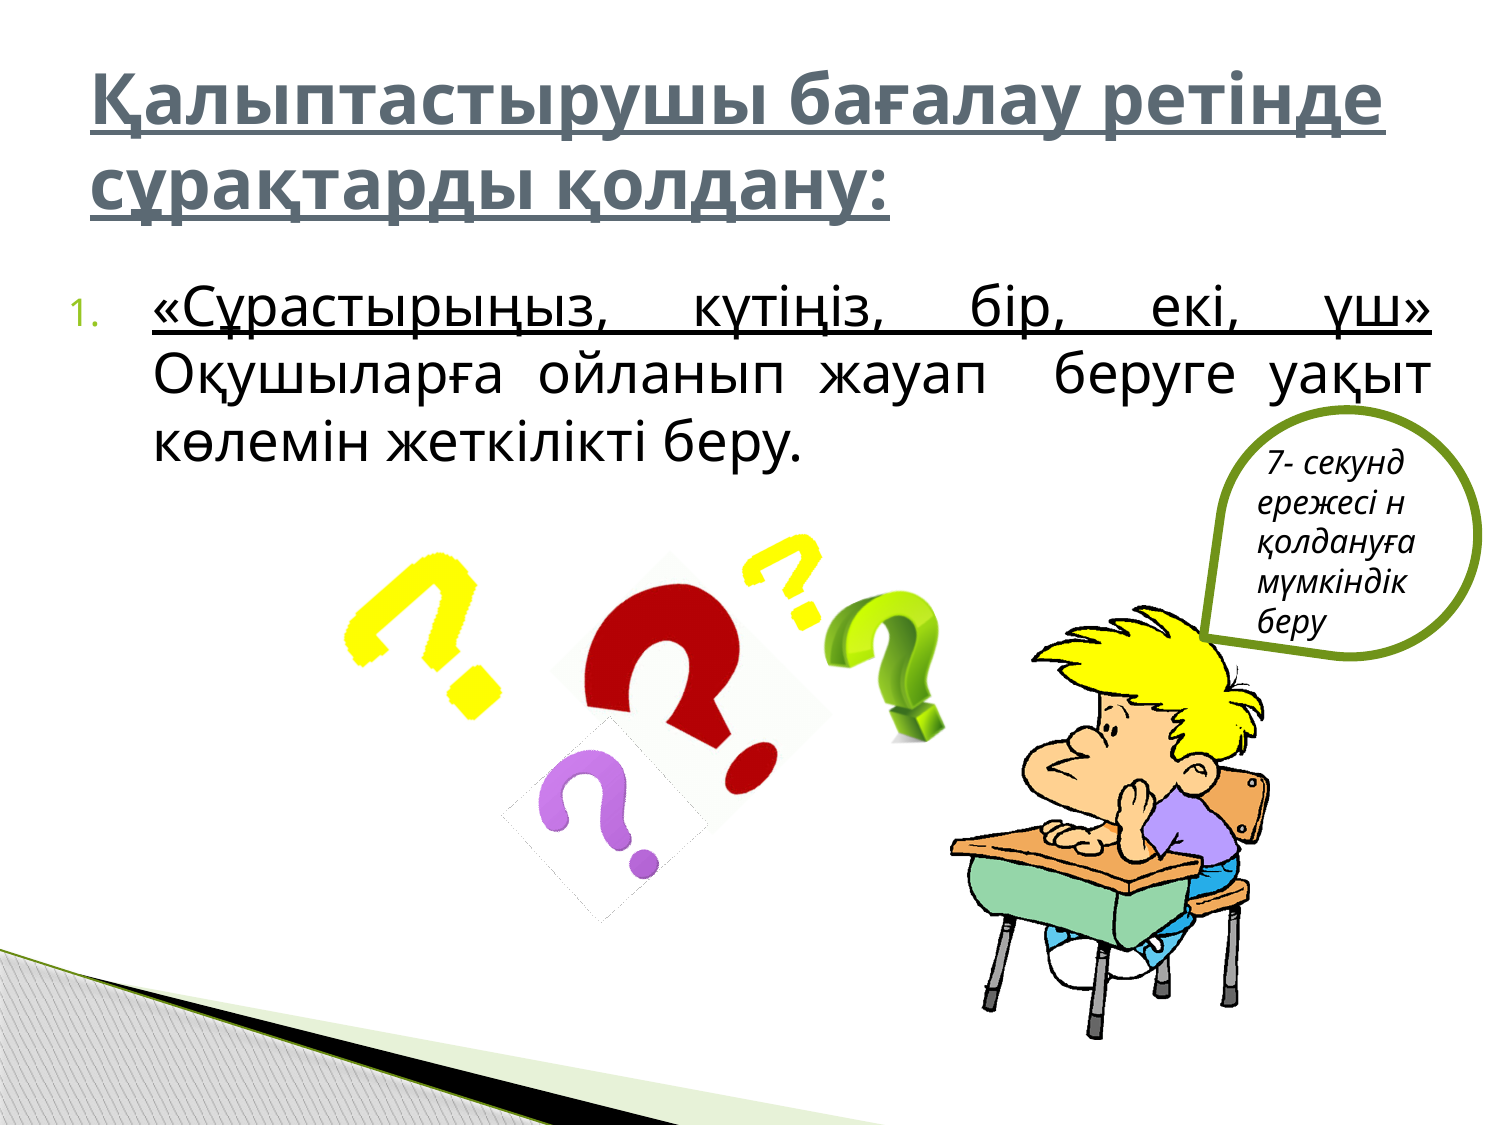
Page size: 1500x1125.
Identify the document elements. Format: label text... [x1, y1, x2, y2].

text_box 7- секунд ережесі н қолдануға мүмкіндік беру [1242, 433, 1467, 648]
title Қалыптастырушы бағалау ретінде сұрақтарды қолдану: [75, 45, 1425, 233]
text_box А [1264, 405, 1431, 433]
text_box А [1276, 648, 1410, 662]
picture [328, 536, 546, 755]
picture [502, 525, 1270, 1040]
text_box А [1203, 454, 1242, 605]
text_box А [1467, 475, 1483, 595]
list «Сұрастырыңыз, күтіңіз, бір, екі, үш» Оқушыларға ойланып жауап беруге уақыт көлемін жеткілікті беру. [53, 262, 1447, 1059]
